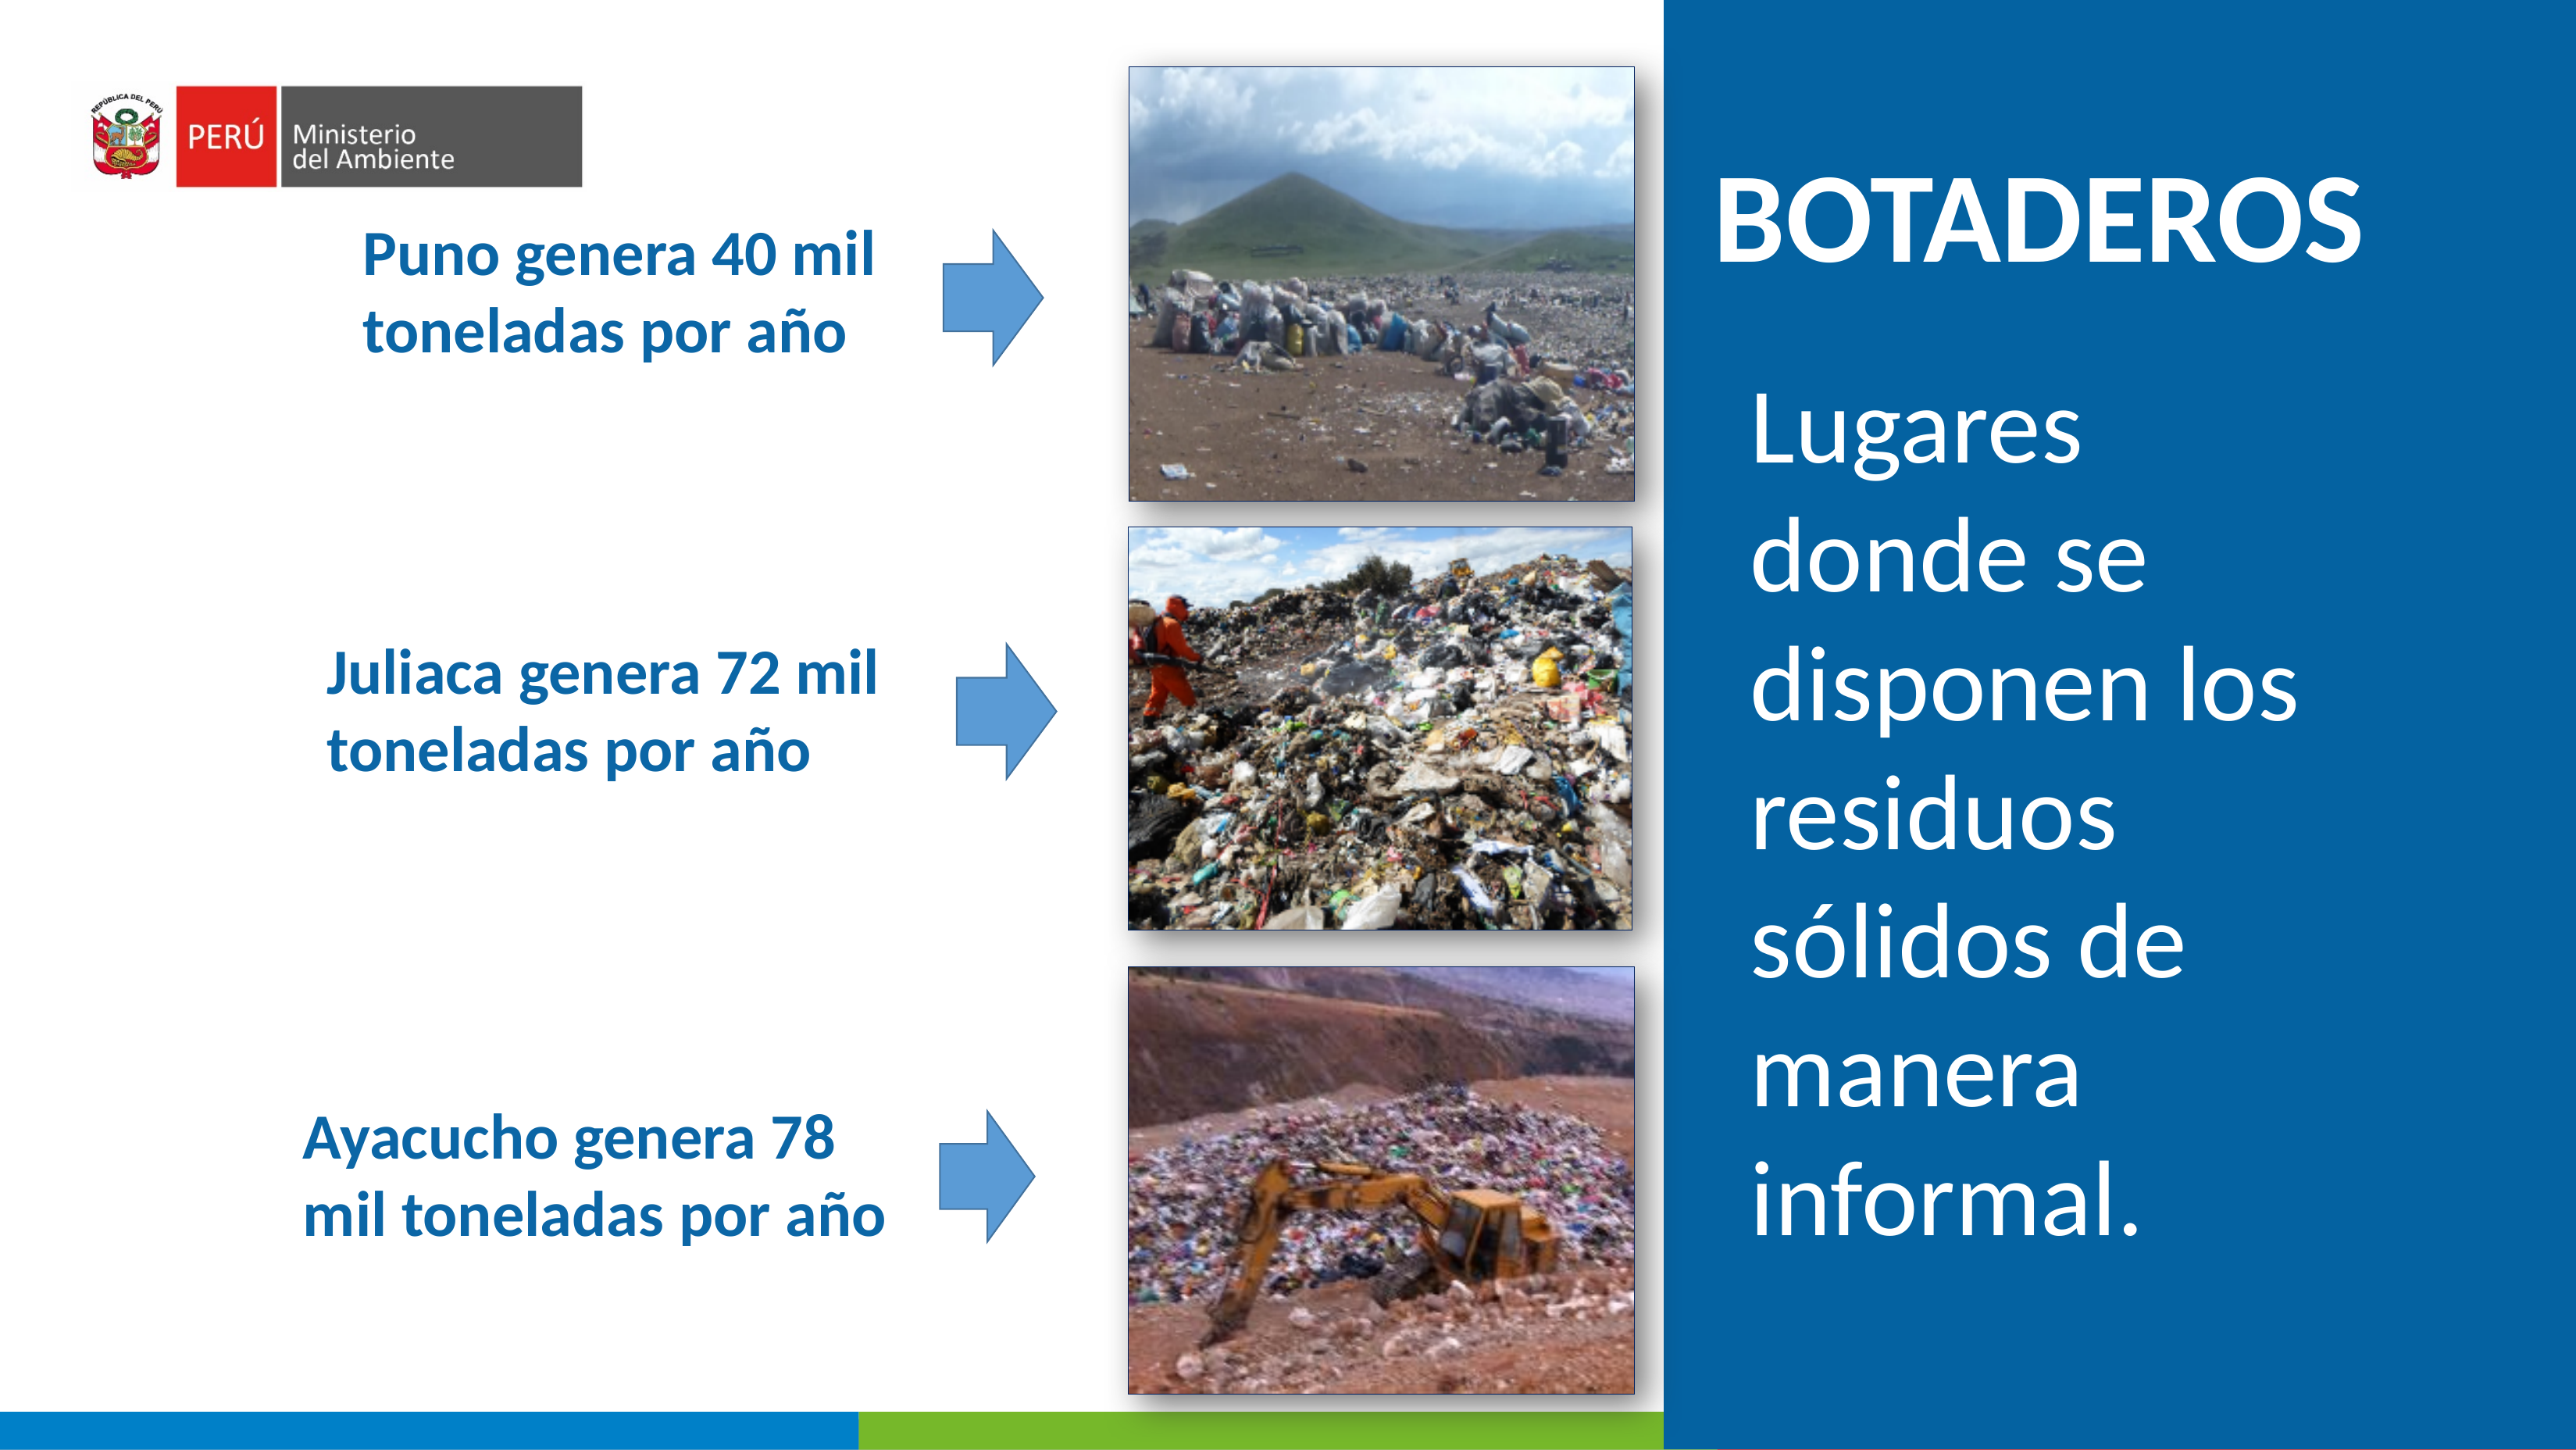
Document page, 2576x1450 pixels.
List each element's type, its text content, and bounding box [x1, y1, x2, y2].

text_box [939, 1109, 1036, 1245]
text_box [942, 227, 1044, 368]
text_box Ayacucho genera 78 mil toneladas por año [291, 1088, 919, 1255]
text_box Lugares donde se disponen los residuos sólidos de manera informal. [1739, 349, 2354, 1263]
picture [1128, 527, 1632, 930]
picture [1129, 66, 1636, 502]
text_box Juliaca genera 72 mil toneladas por año [315, 623, 919, 790]
picture [71, 81, 587, 192]
text_box BOTADEROS [1702, 127, 2378, 294]
text_box [955, 641, 1058, 781]
text_box [1663, 0, 2576, 1450]
picture [1128, 966, 1635, 1395]
text_box Puno genera 40 mil toneladas por año [351, 205, 944, 372]
